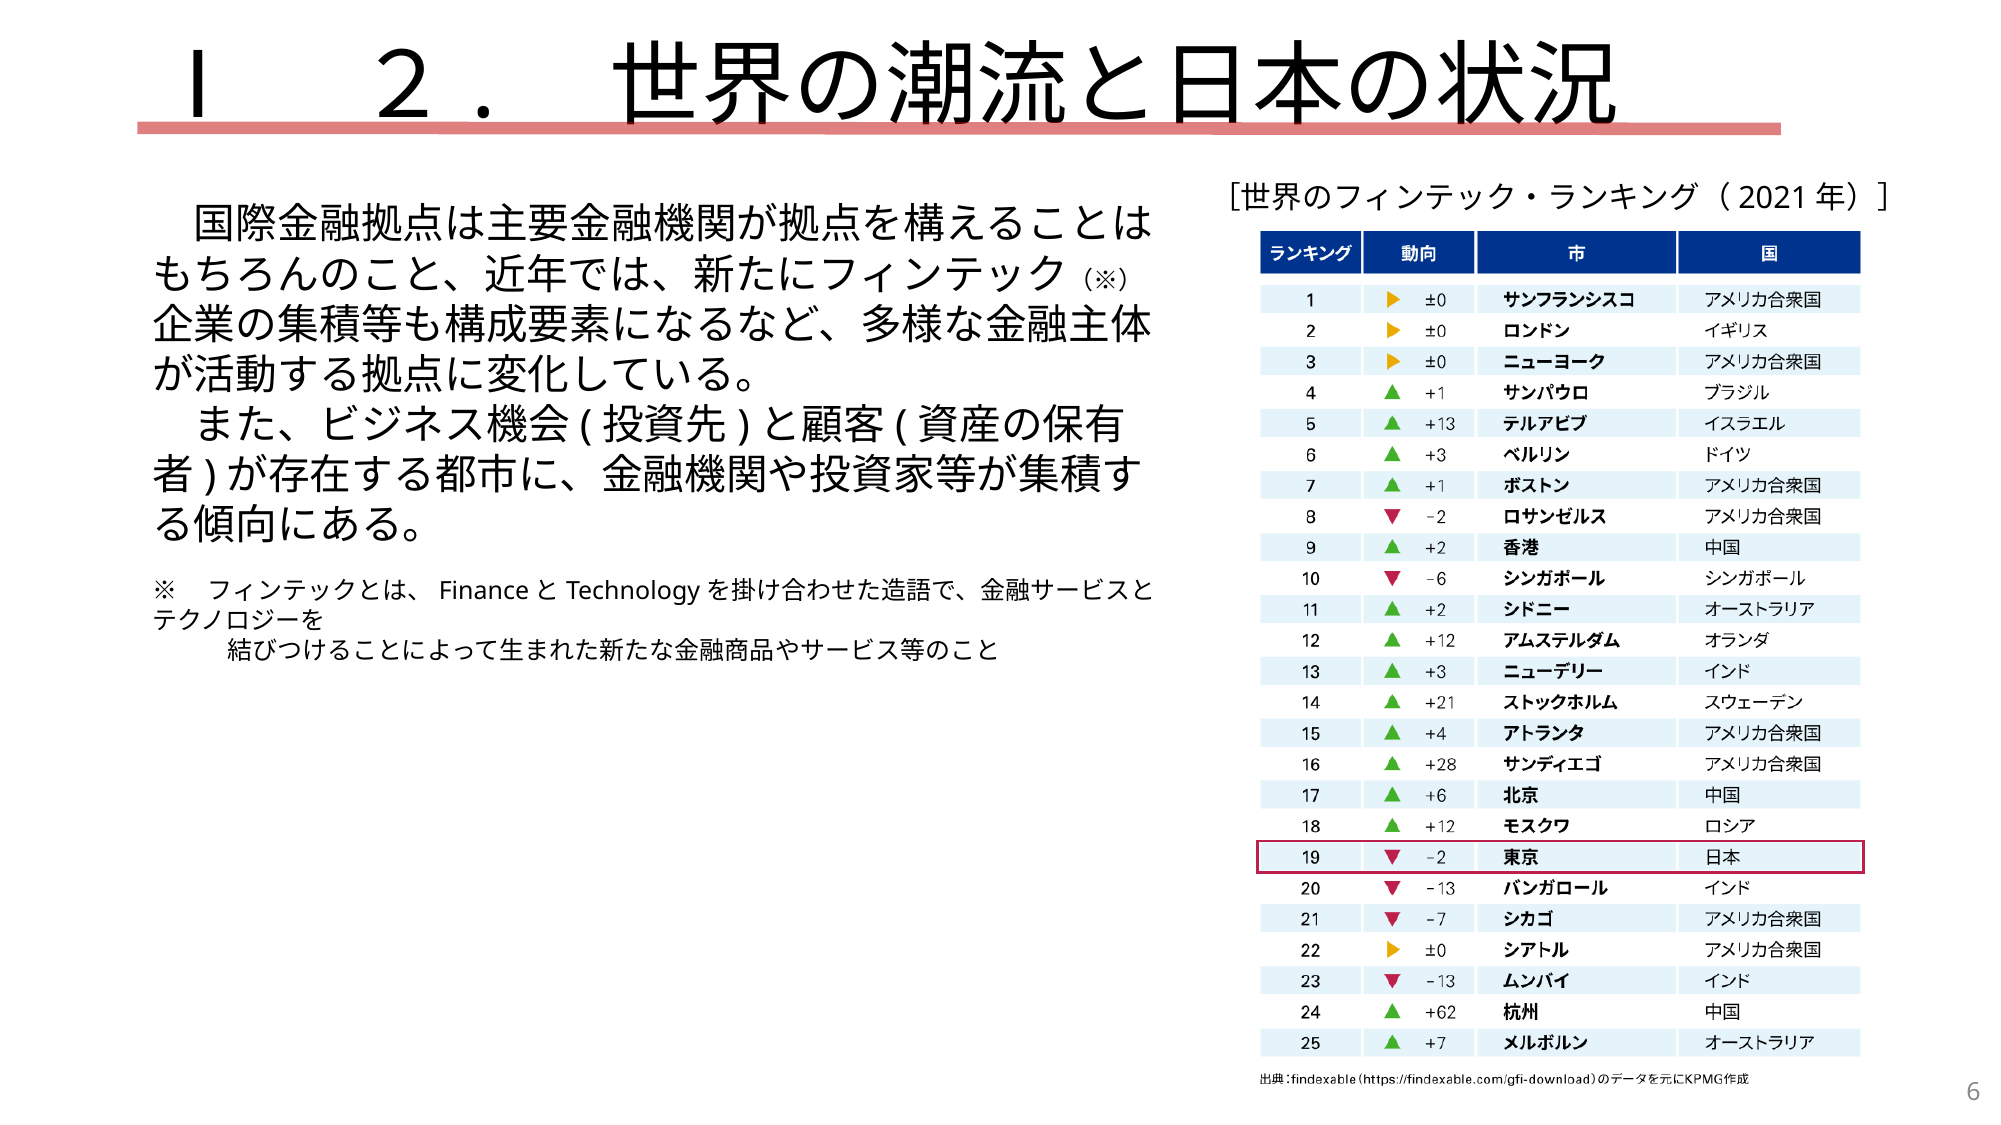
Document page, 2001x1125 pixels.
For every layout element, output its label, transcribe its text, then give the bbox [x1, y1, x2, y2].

slide_number 6 [1545, 1062, 1996, 1123]
text_box ※ フィンテックとは、FinanceとTechnologyを掛け合わせた造語で、金融サービスとテクノロジーを 結びつけることによって生まれた新たな金融商品やサービス等のこと [137, 567, 1191, 672]
title Ⅰ ２. 世界の潮流と日本の状況 [137, 19, 1863, 157]
picture [1191, 220, 1929, 1093]
text_box 国際金融拠点は主要金融機関が拠点を構えることはもちろんのこと、近年では、新たにフィンテック（※）企業の集積等も構成要素になるなど、多様な金融主体が活動する拠点に変化している。 また、ビジネス機会(投資先)と顧客(資産の保有者)が存在する都市に、金融機関や投資家等が集積する傾向にある。 [137, 189, 1191, 555]
text_box ［世界のフィンテック・ランキング（2021年）］ [1144, 170, 1974, 223]
